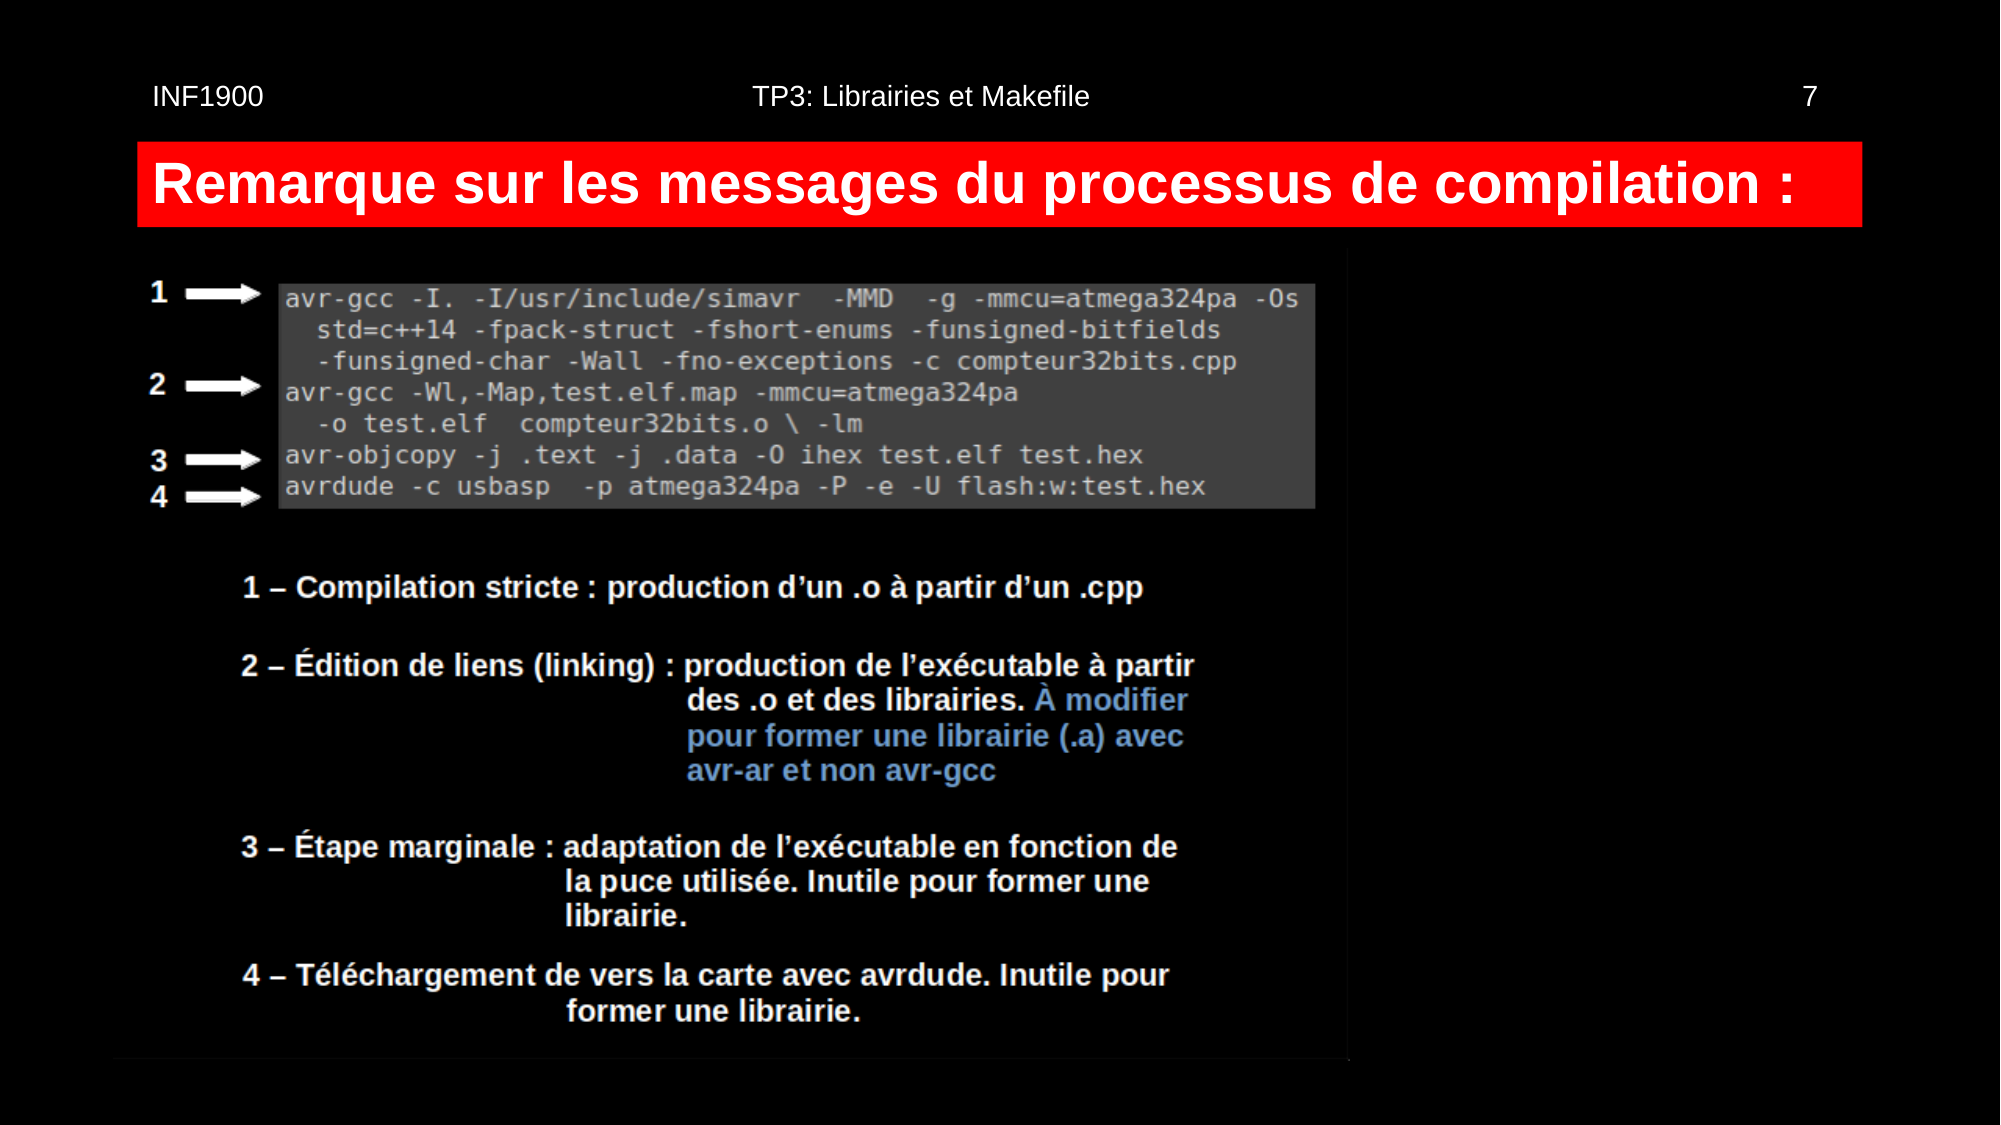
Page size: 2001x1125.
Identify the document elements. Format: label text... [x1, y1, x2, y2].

text_box INF1900 TP3: Librairies et Makefile 7 [137, 69, 1863, 155]
picture [113, 248, 1350, 1061]
title Remarque sur les messages du processus de compilation : [137, 155, 1863, 228]
